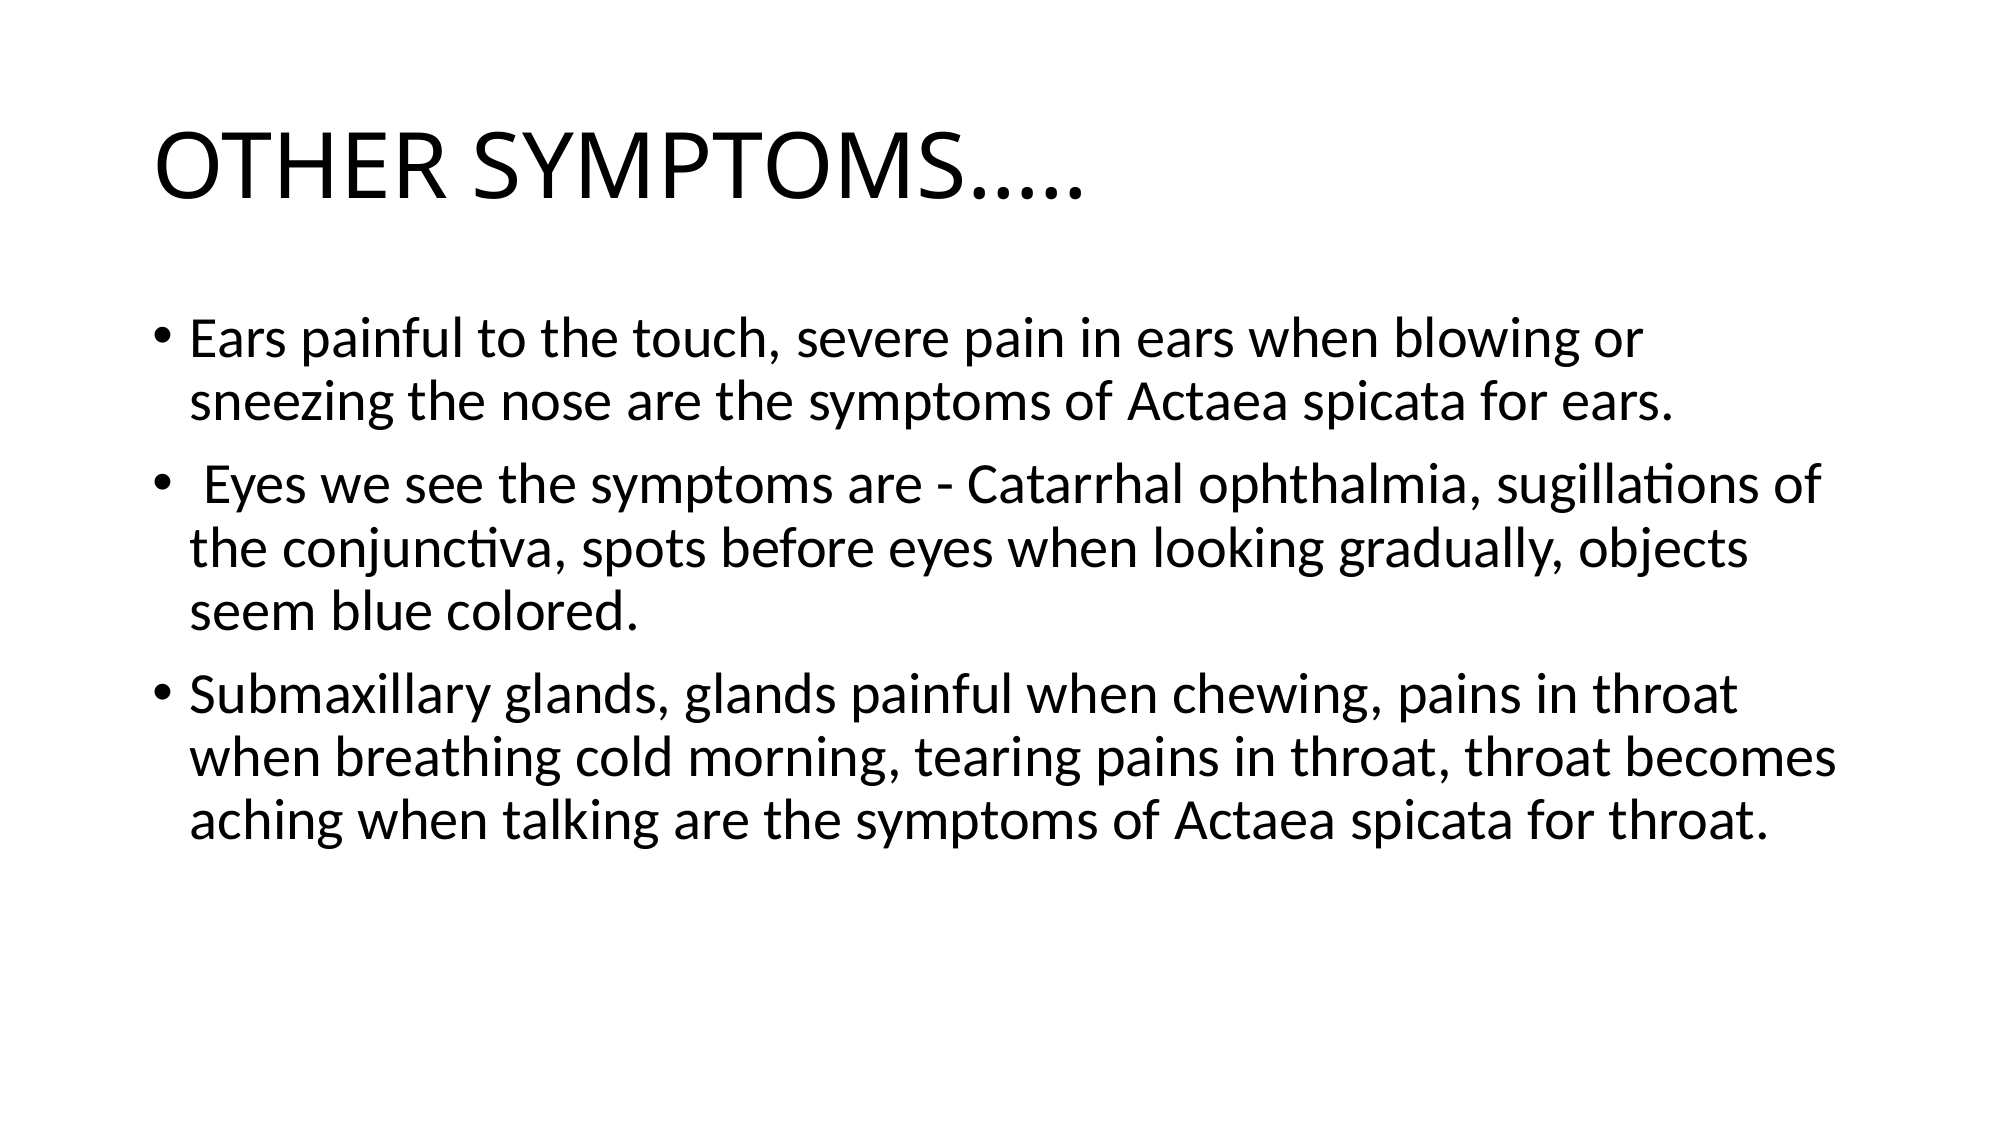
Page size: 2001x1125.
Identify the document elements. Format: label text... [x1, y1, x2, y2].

list Ears painful to the touch, severe pain in ears when blowing or sneezing the nose are the symptoms of Actaea spicata for ears. Eyes we see the symptoms are - Catarrhal ophthalmia, sugillations of the conjunctiva, spots before eyes when looking gradually, objects seem blue colored. Submaxillary glands, glands painful when chewing, pains in throat when breathing cold morning, tearing pains in throat, throat becomes aching when talking are the symptoms of Actaea spicata for throat. [137, 299, 1863, 1014]
title OTHER SYMPTOMS….. [137, 59, 1863, 278]
